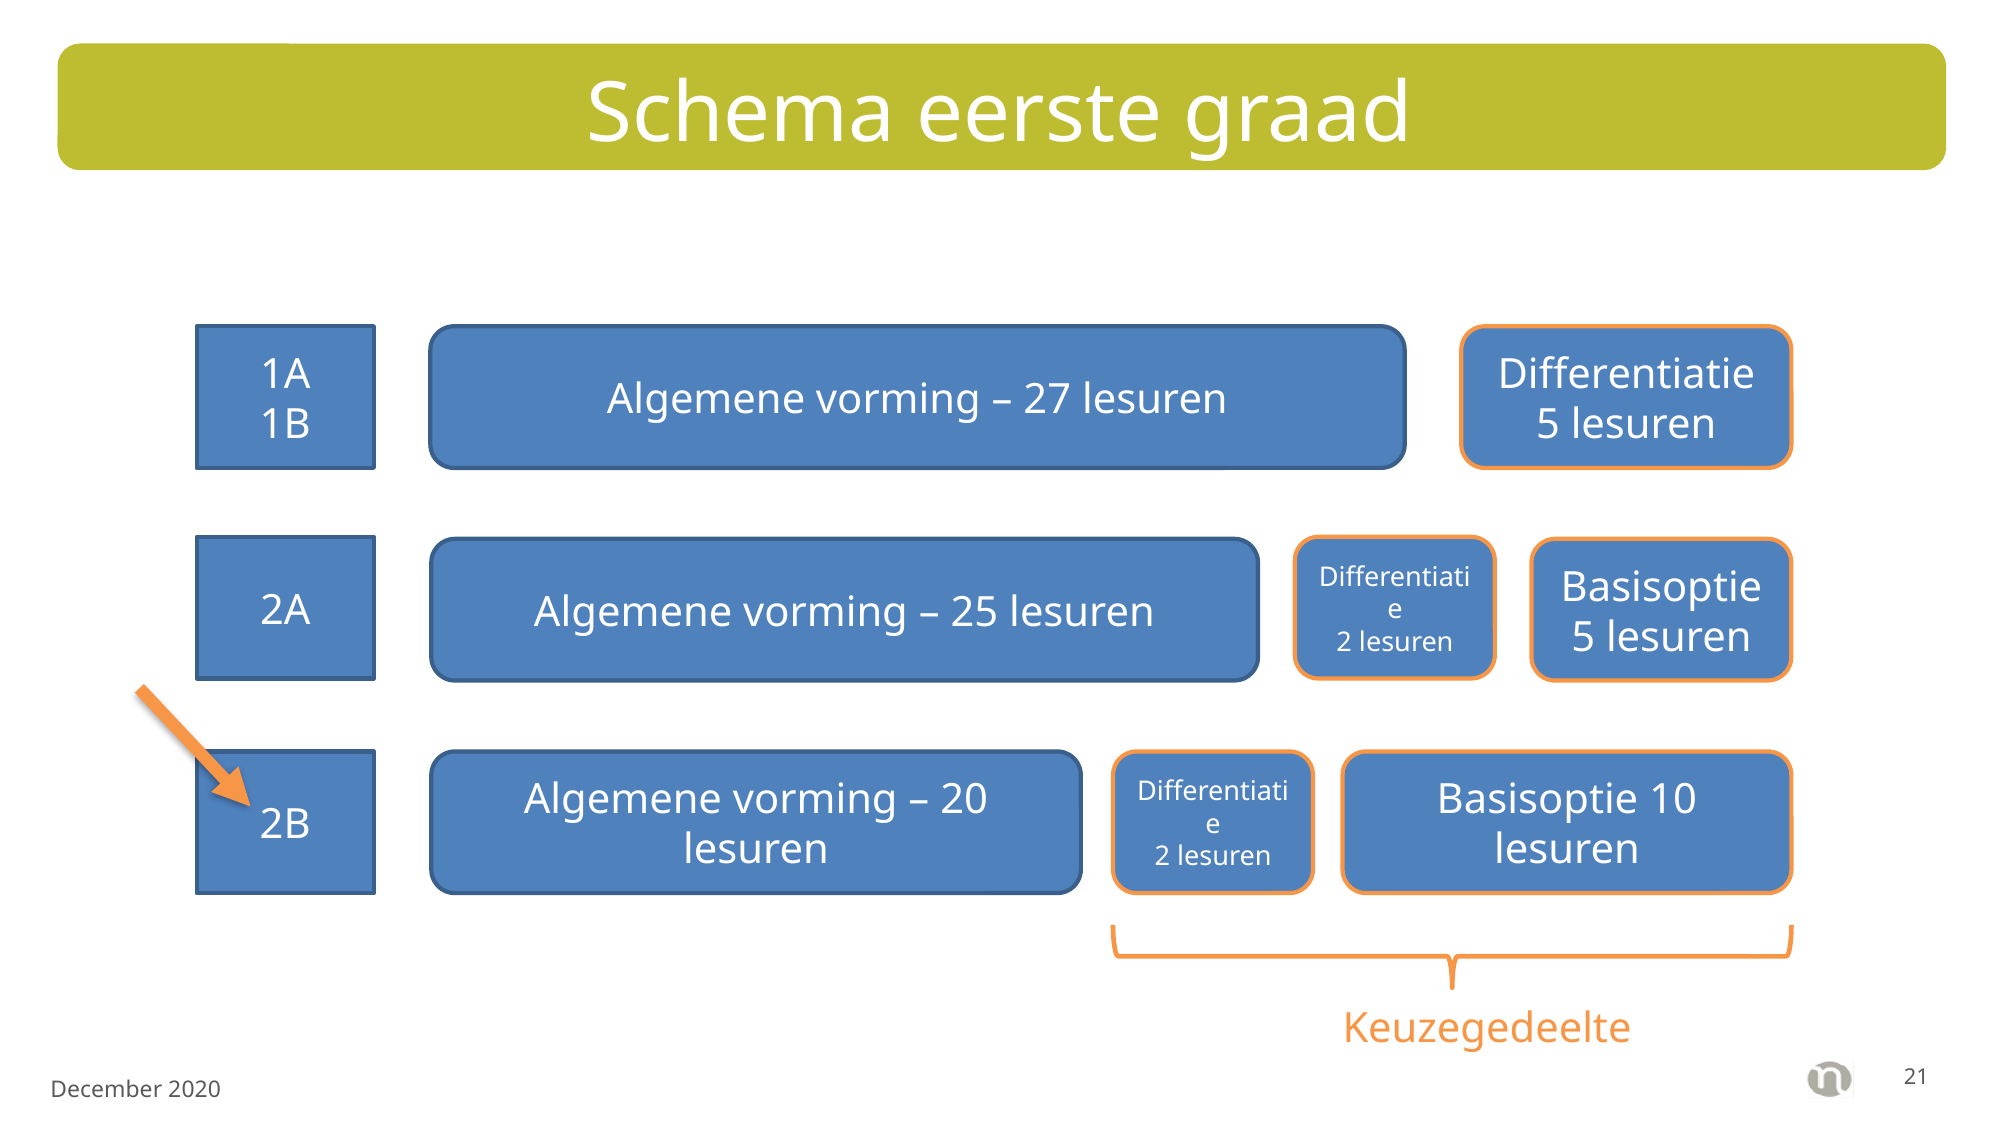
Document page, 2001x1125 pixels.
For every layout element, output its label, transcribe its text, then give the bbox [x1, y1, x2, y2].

slide_number 20 [1481, 1047, 1944, 1108]
text_box 2B [195, 749, 376, 895]
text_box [139, 688, 251, 807]
text_box 1A 1B [195, 324, 376, 470]
text_box Algemene vorming – 27 lesuren [428, 324, 1407, 471]
text_box Differentiatie 2 lesuren [1110, 749, 1316, 896]
text_box Differentiatie 5 lesuren [1459, 324, 1794, 471]
text_box Keuzegedeelte [1327, 993, 1706, 1058]
text_box 2A [195, 535, 376, 681]
title Schema eerste graad [99, 51, 1900, 156]
text_box Basisoptie 5 lesuren [1529, 536, 1794, 683]
text_box Algemene vorming – 20 lesuren [429, 749, 1083, 896]
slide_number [35, 1058, 548, 1119]
text_box Differentiatie 2 lesuren [1292, 534, 1497, 681]
text_box Algemene vorming – 25 lesuren [429, 536, 1261, 683]
text_box [1112, 924, 1793, 989]
text_box Basisoptie 10 lesuren [1340, 749, 1794, 896]
